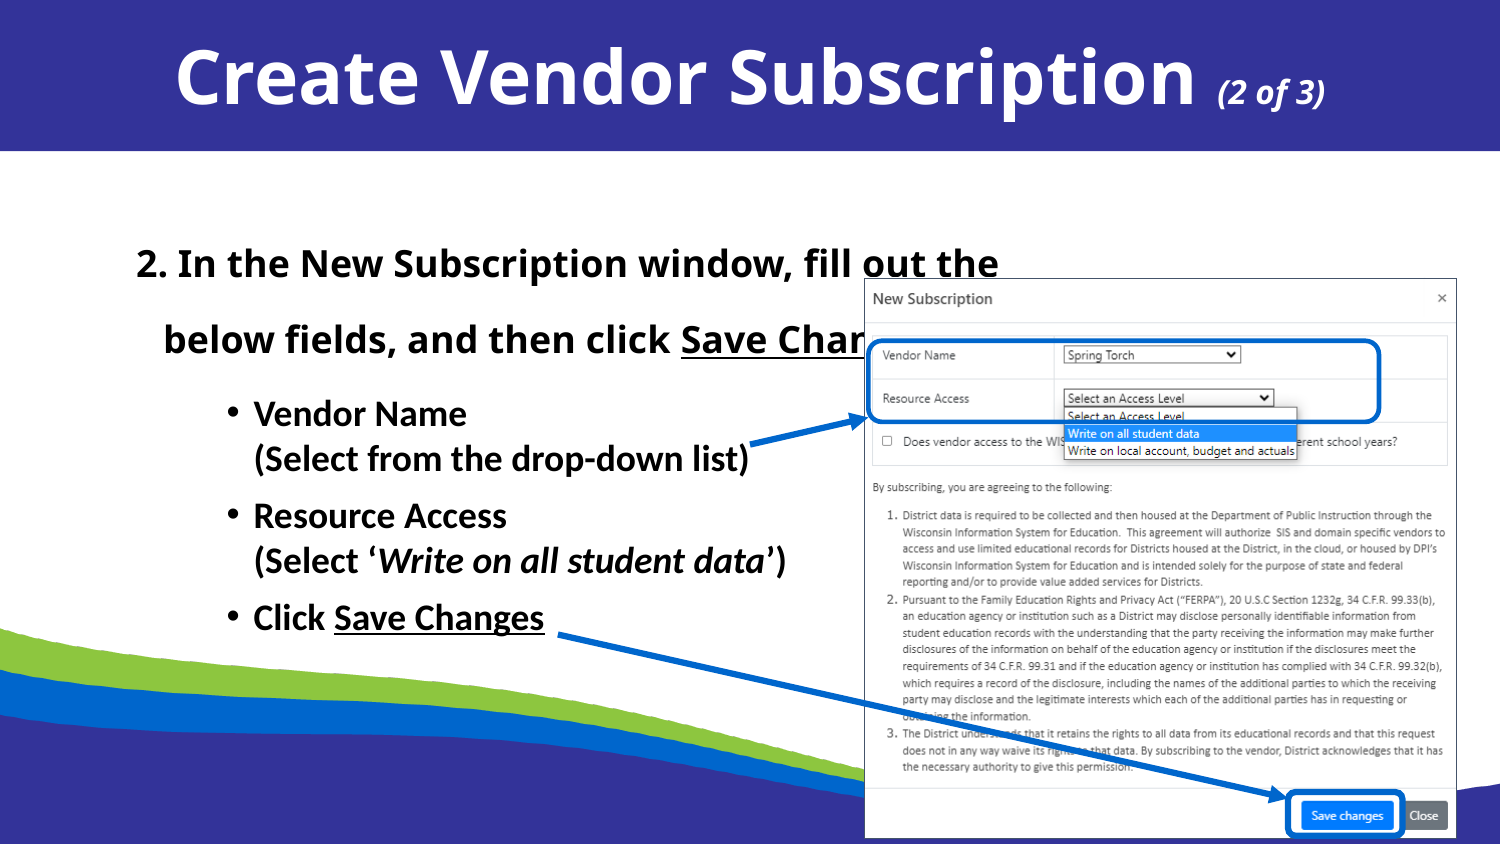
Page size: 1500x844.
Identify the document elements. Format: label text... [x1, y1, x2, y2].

text_box Vendor Name (Select from the drop-down list) Resource Access (Select ‘Write on all student data’) Click Save Changes [211, 381, 819, 646]
list In the New Subscription window, fill out the below fields, and then click Save Changes. [121, 204, 1039, 658]
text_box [557, 634, 1289, 799]
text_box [749, 417, 869, 445]
picture [0, 277, 1500, 844]
title Create Vendor Subscription (2 of 3) [0, 0, 1500, 152]
